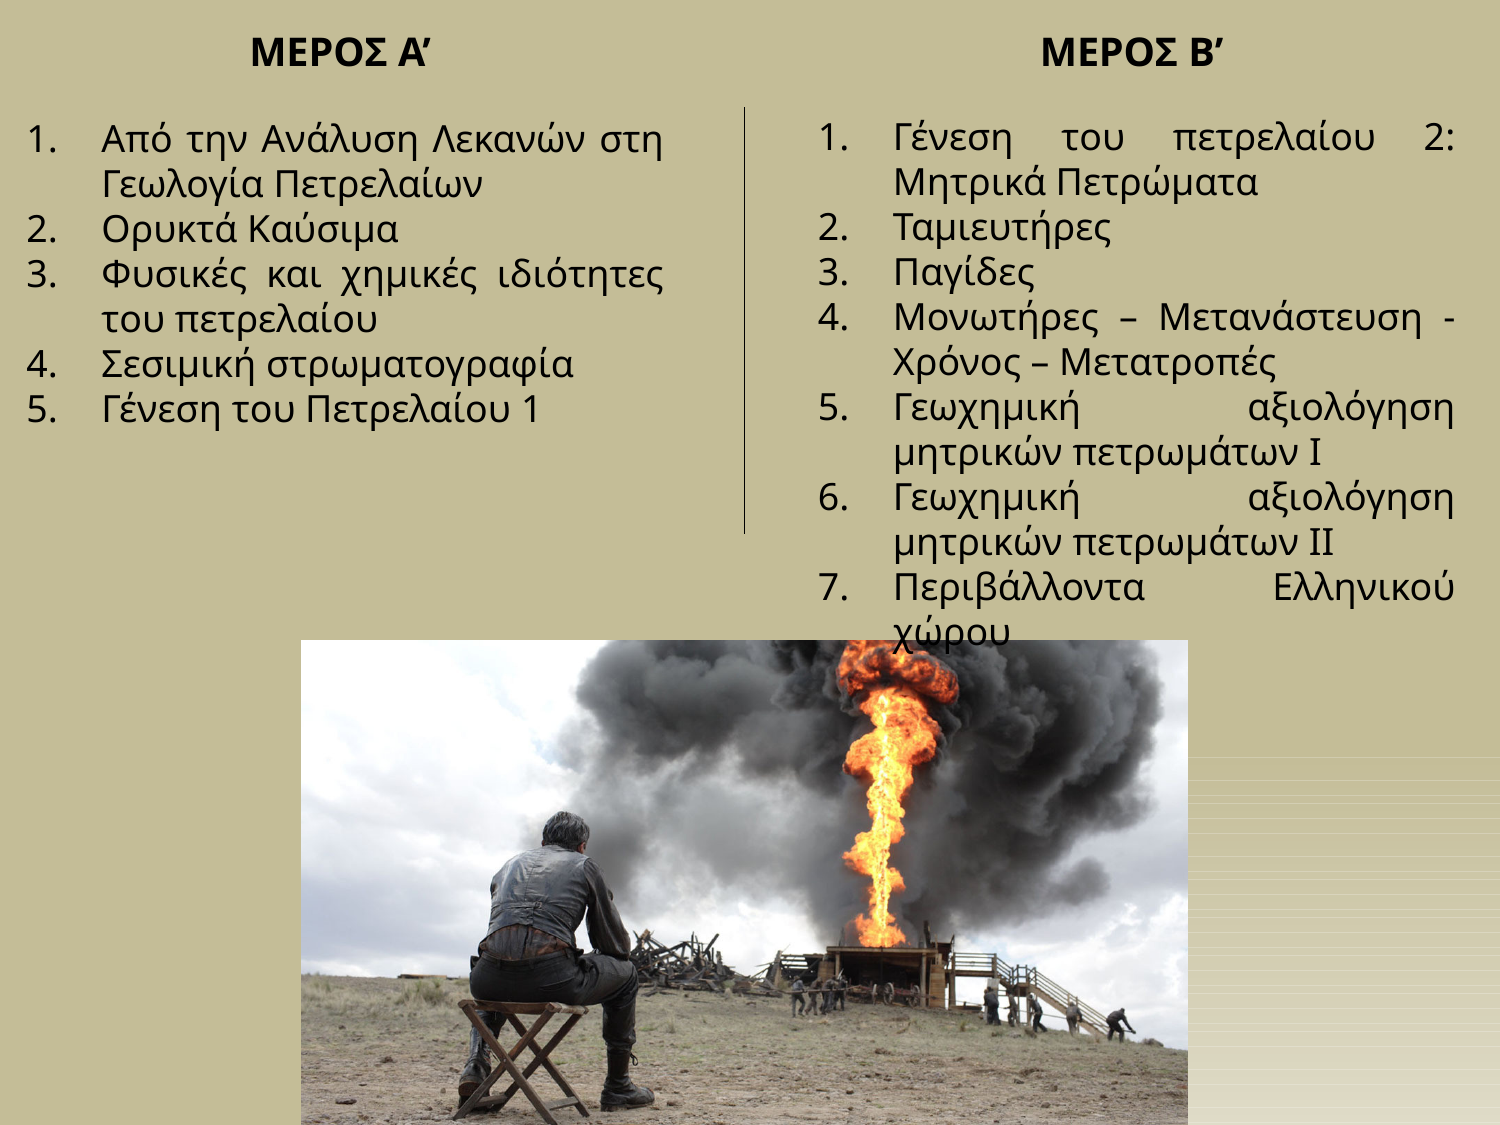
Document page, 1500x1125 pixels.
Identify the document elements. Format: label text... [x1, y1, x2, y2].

picture [300, 640, 1188, 1125]
text_box ΜΕΡΟΣ Α’ [88, 19, 603, 82]
text_box ΜΕΡΟΣ Β’ [879, 19, 1394, 60]
text_box Γένεση του πετρελαίου 2: Μητρικά Πετρώματα Ταμιευτήρες Παγίδες Μονωτήρες – Μετανάστευση -Χρόνος – Μετατροπές Γεωχημική αξιολόγηση μητρικών πετρωμάτων I Γεωχημική αξιολόγηση μητρικών πετρωμάτων ΙΙ Περιβάλλοντα Ελληνικού χώρου [803, 60, 1471, 708]
text_box Από την Ανάλυση Λεκανών στη Γεωλογία Πετρελαίων Ορυκτά Καύσιμα Φυσικές και χημικές ιδιότητες του πετρελαίου Σεσιμική στρωματογραφία Γένεση του Πετρελαίου 1 [11, 107, 680, 482]
